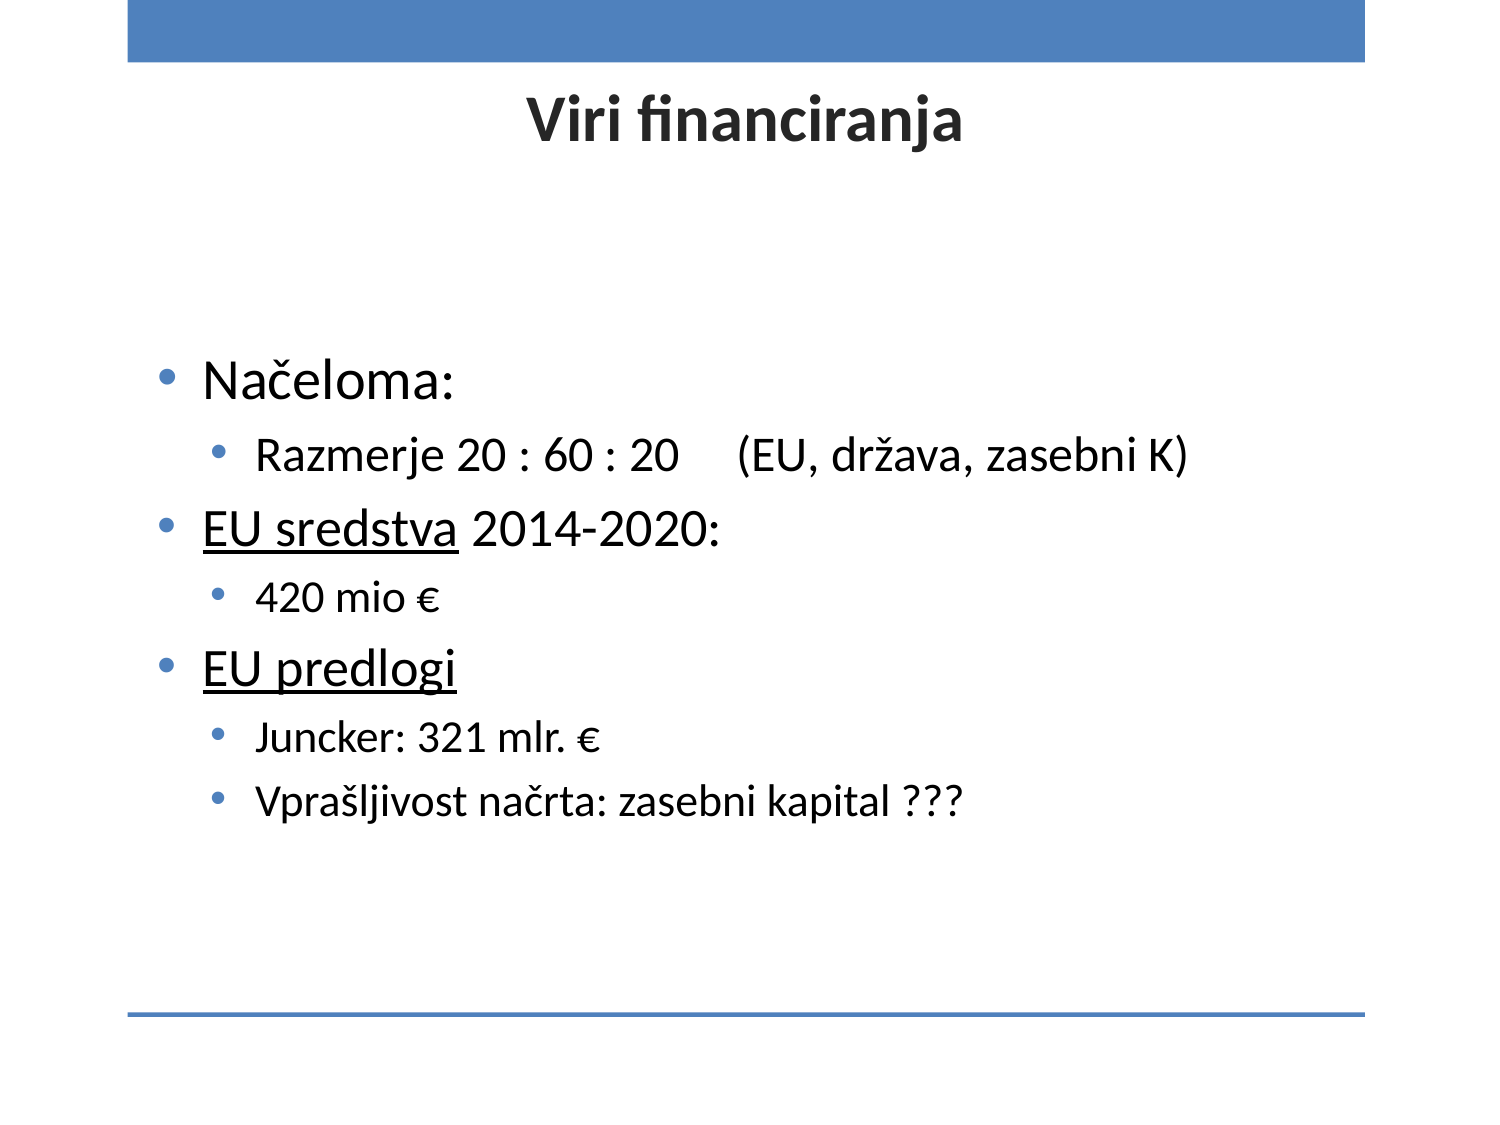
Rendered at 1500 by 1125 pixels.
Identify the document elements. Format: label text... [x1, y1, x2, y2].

list Načeloma: Razmerje 20 : 60 : 20 (EU, država, zasebni K) EU sredstva 2014-2020: 420 mio € EU predlogi Juncker: 321 mlr. € Vprašljivost načrta: zasebni kapital ??? [142, 219, 1420, 1027]
title Viri financiranja [71, 0, 1422, 163]
